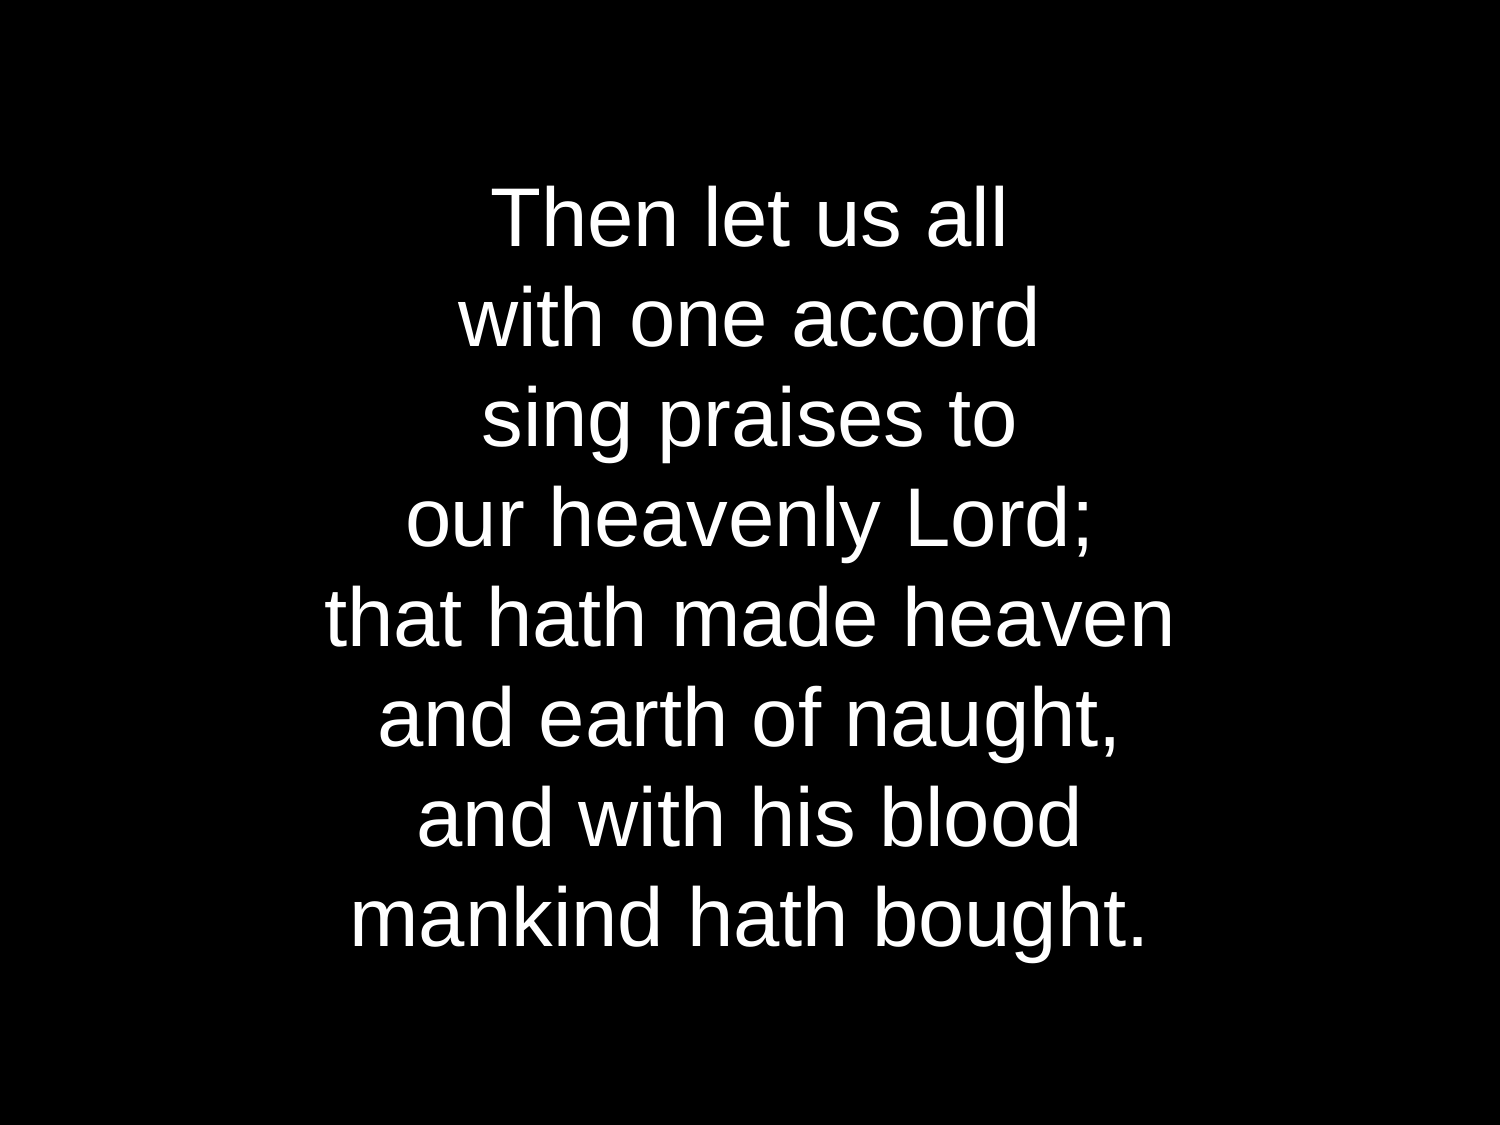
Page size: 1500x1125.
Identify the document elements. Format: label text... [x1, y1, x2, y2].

text_box Then let us all with one accord sing praises to our heavenly Lord; that hath made heaven and earth of naught, and with his blood mankind hath bought. [30, 155, 1470, 971]
